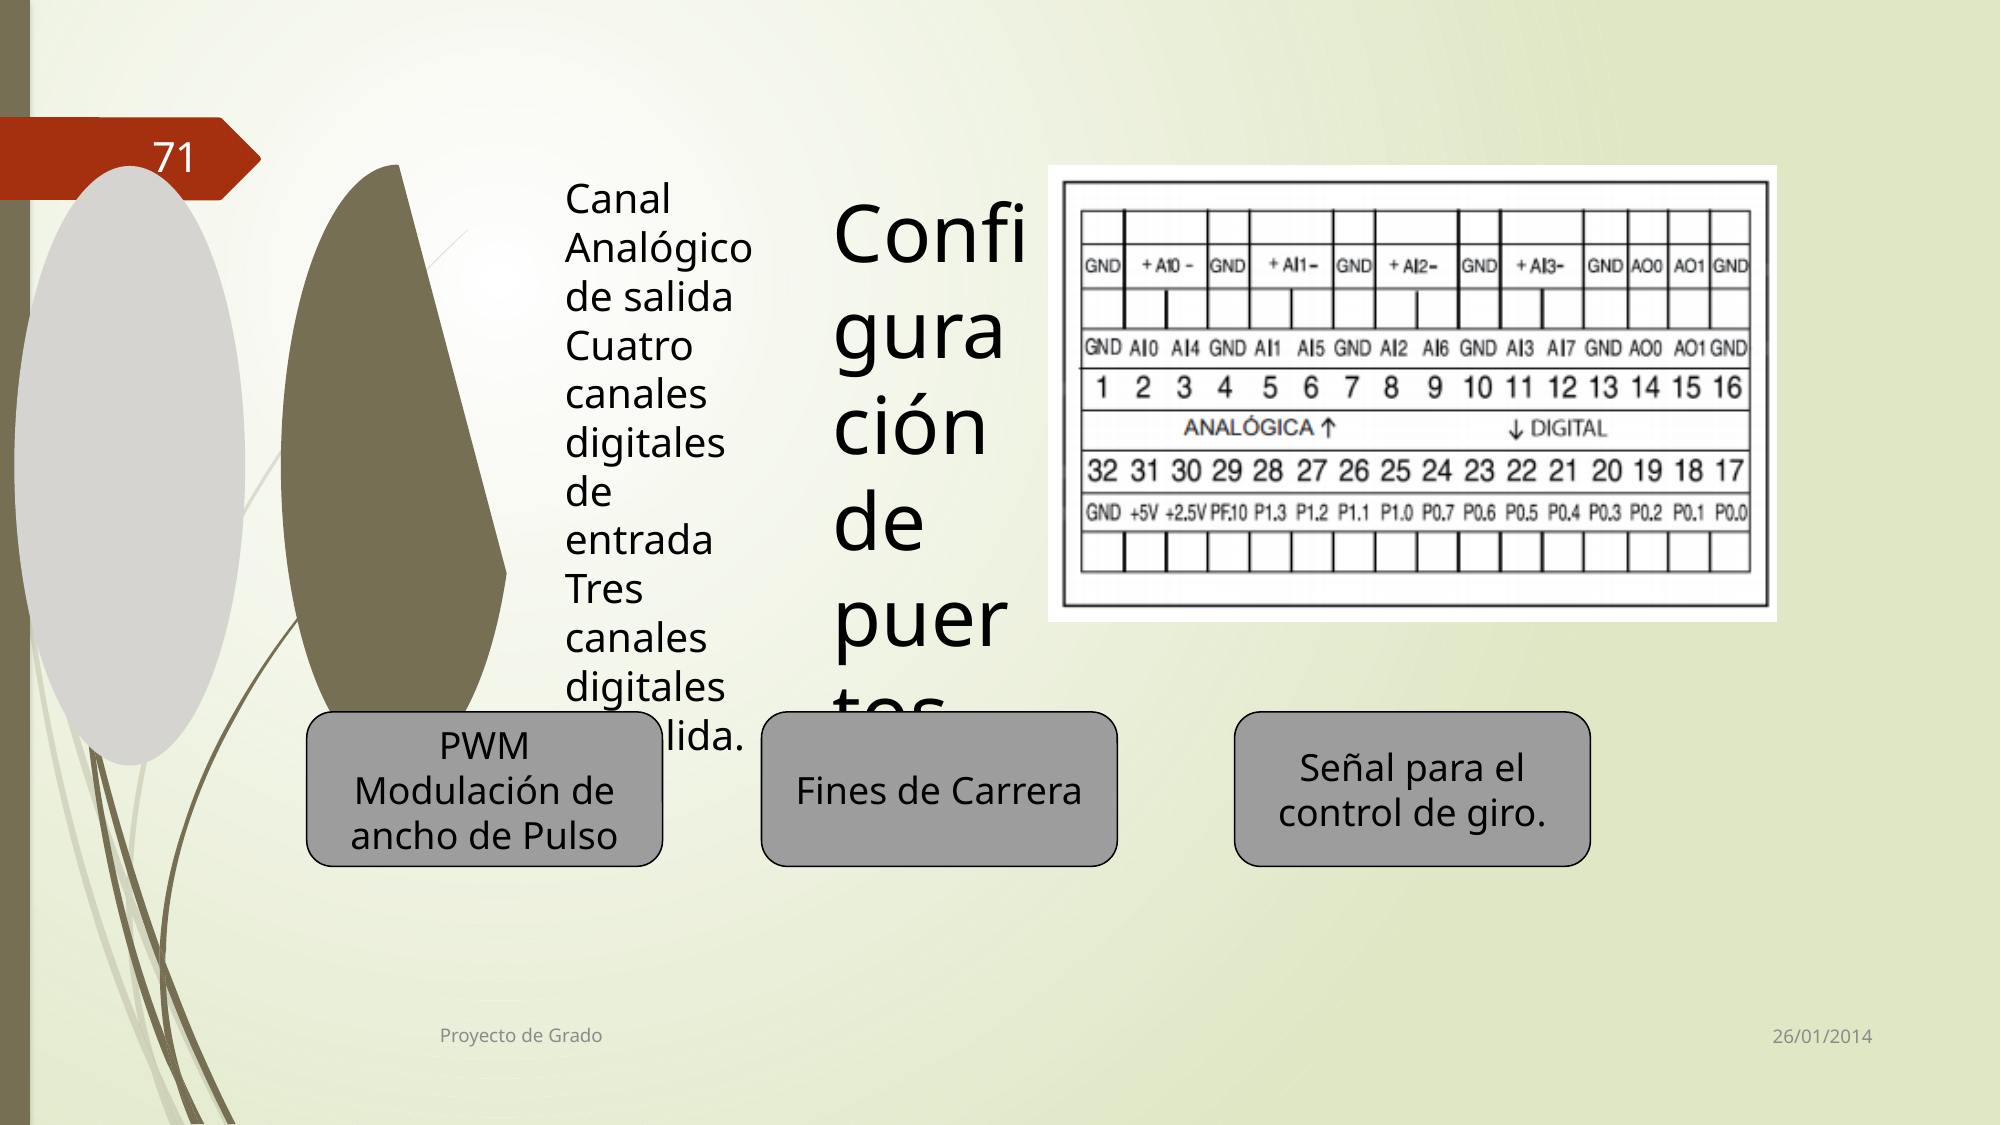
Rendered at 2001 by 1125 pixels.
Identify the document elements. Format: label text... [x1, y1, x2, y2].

slide_number 71 [87, 129, 216, 165]
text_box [14, 165, 1050, 766]
text_box Señal para el control de giro. [1233, 711, 1592, 868]
picture [1050, 165, 1777, 622]
text_box PWM Modulación de ancho de Pulso [305, 773, 664, 868]
text_box Fines de Carrera [760, 711, 1119, 868]
footer Proyecto de Grado [424, 1006, 1675, 1067]
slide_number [1699, 1005, 1888, 1067]
